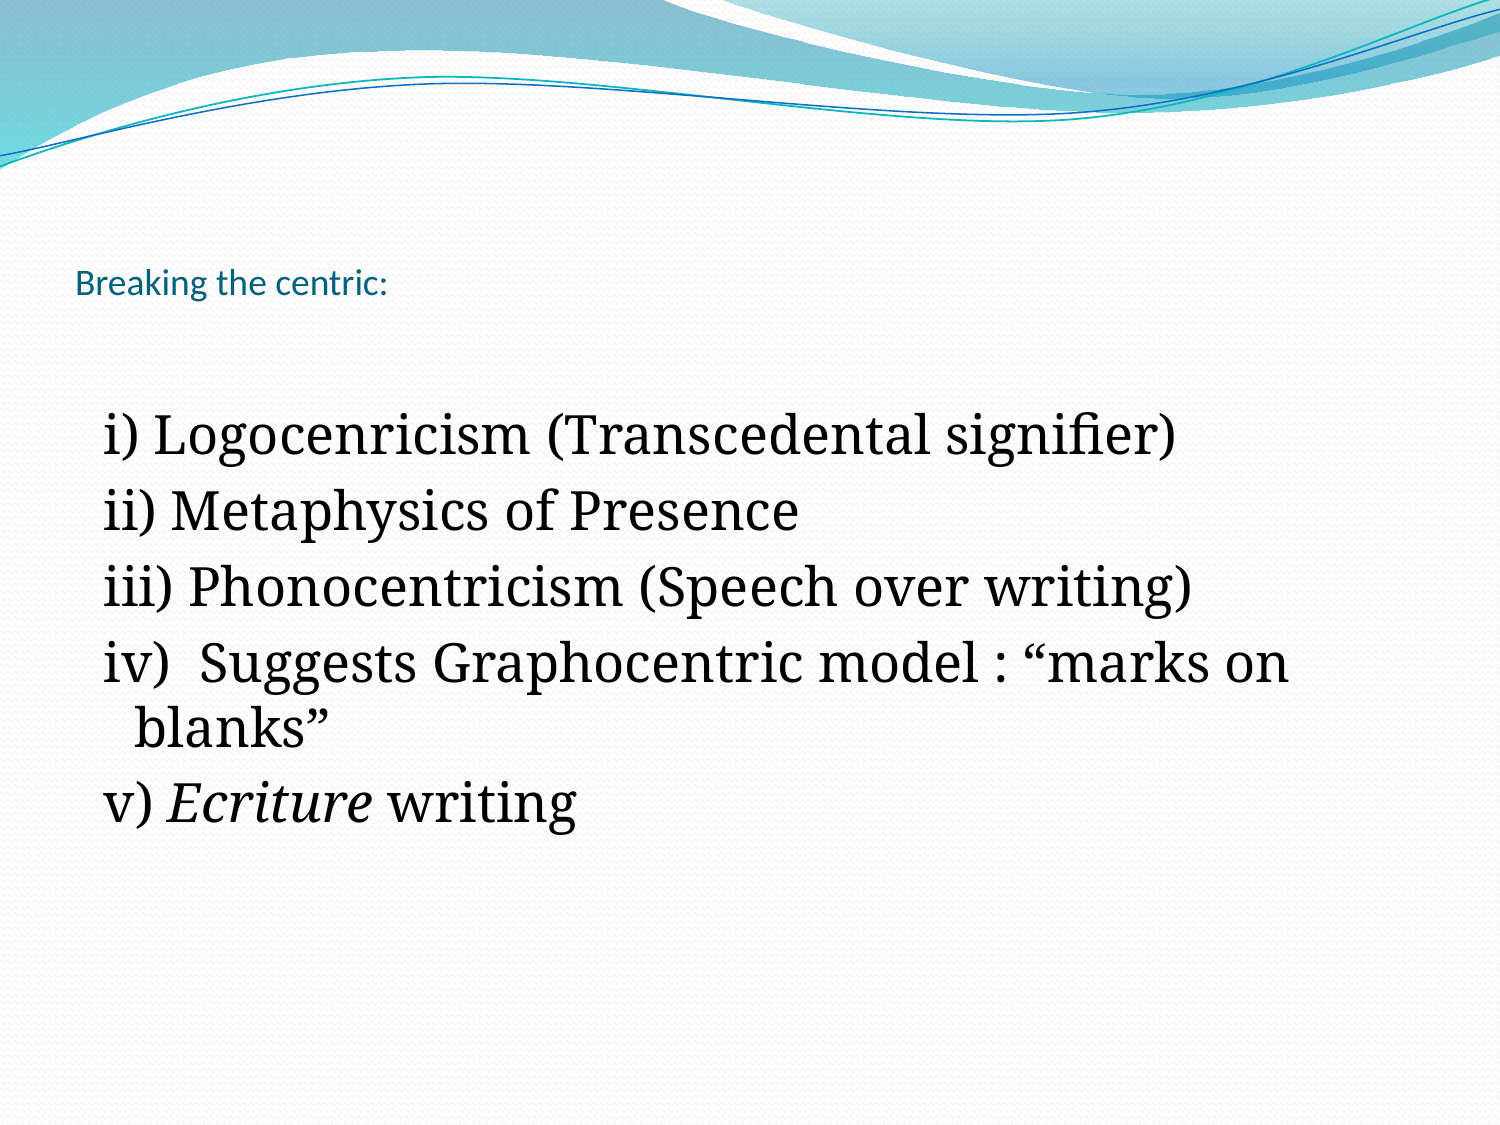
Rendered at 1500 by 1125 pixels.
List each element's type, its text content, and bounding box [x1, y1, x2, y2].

title Breaking the centric: [75, 115, 1425, 303]
list i) Logocenricism (Transcedental signifier) ii) Metaphysics of Presence iii) Phonocentricism (Speech over writing) iv) Suggests Graphocentric model : “marks on blanks” v) Ecriture writing [75, 317, 1425, 1038]
